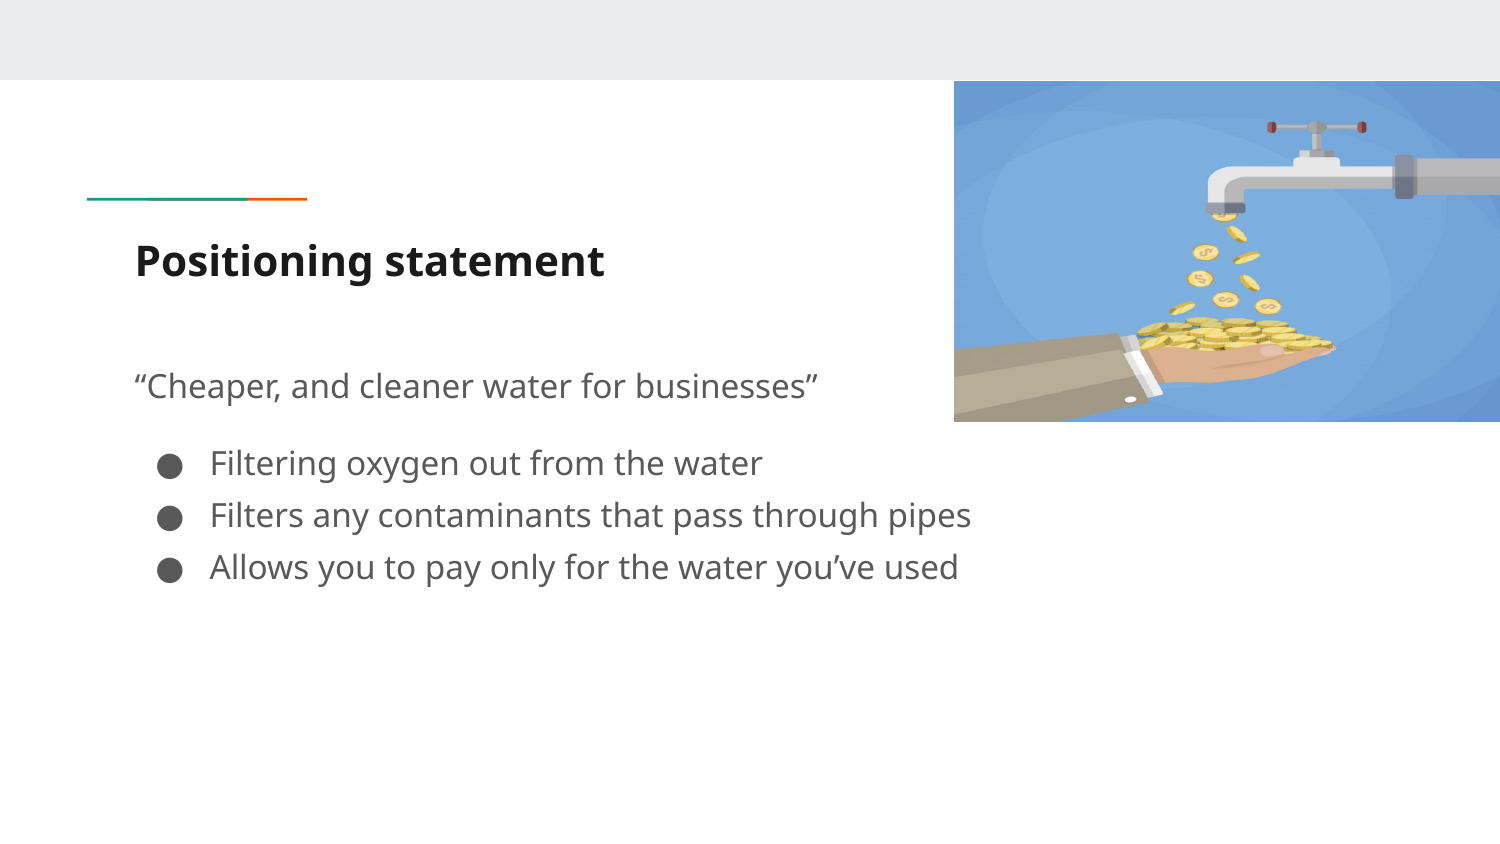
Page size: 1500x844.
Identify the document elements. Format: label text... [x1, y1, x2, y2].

picture [954, 81, 1500, 423]
list “Cheaper, and cleaner water for businesses” Filtering oxygen out from the water Filters any contaminants that pass through pipes Allows you to pay only for the water you’ve used [119, 341, 1381, 712]
title Positioning statement [119, 216, 949, 305]
